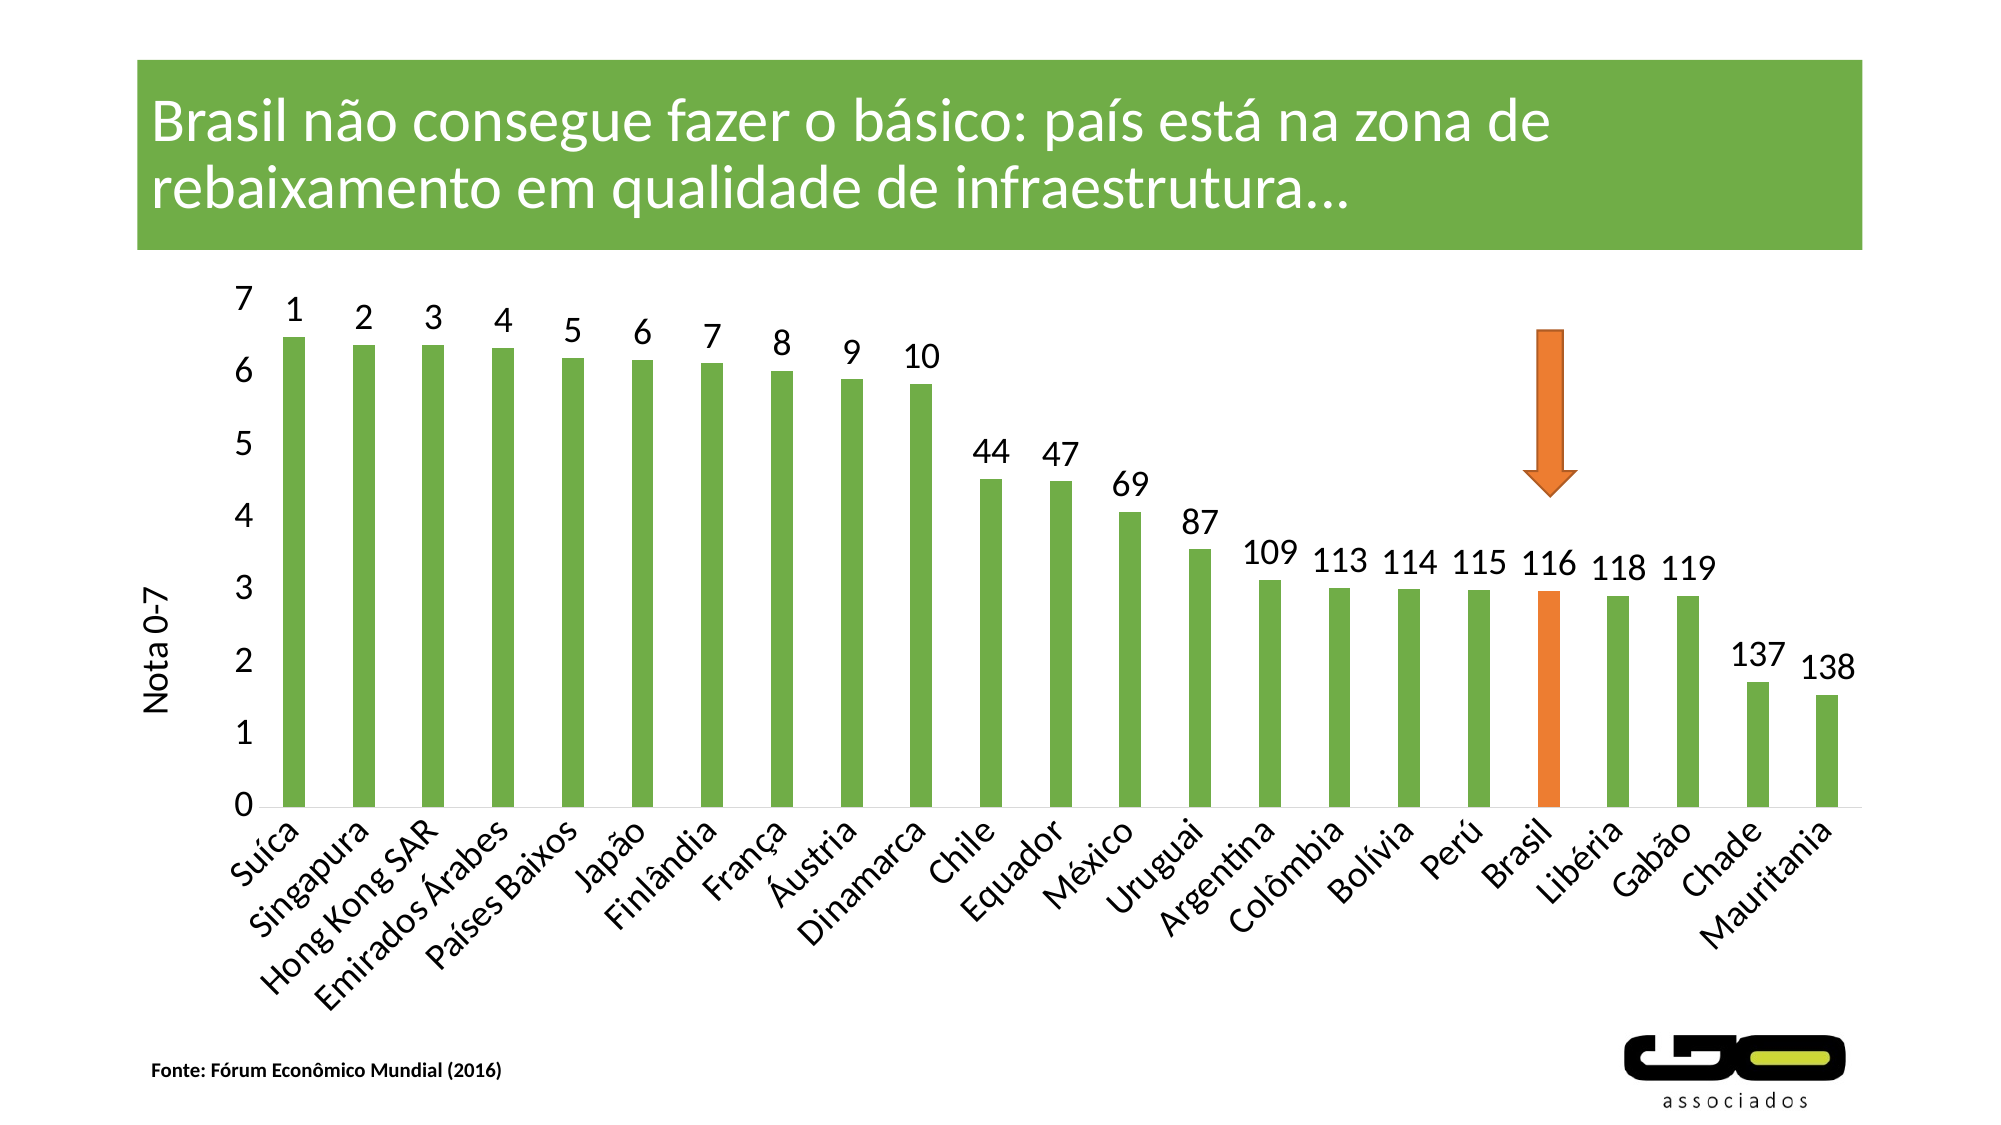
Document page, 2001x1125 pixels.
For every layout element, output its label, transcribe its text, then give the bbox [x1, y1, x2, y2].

title Brasil não consegue fazer o básico: país está na zona de rebaixamento em qualidade de infraestrutura... [137, 59, 1863, 250]
list Fonte: Fórum Econômico Mundial (2016) [137, 1052, 1584, 1109]
picture [1603, 1036, 1866, 1124]
chart [101, 266, 1899, 1036]
